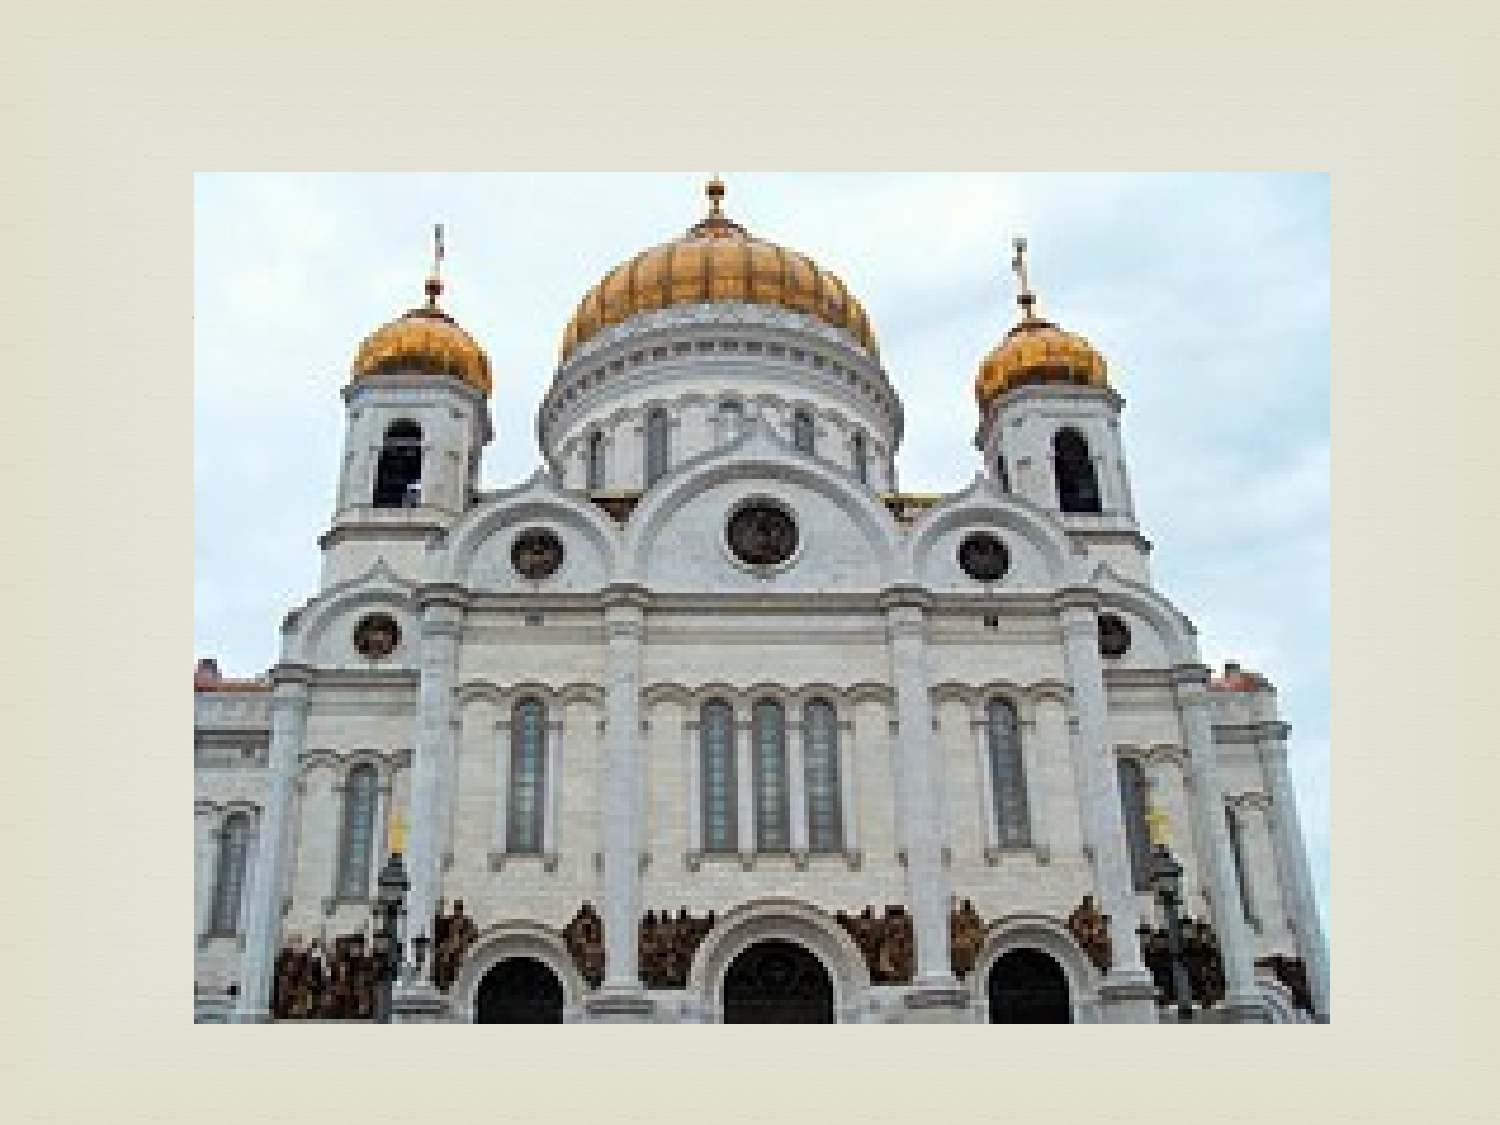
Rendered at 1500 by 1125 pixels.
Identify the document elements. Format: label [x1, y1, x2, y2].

list [194, 172, 1330, 1024]
